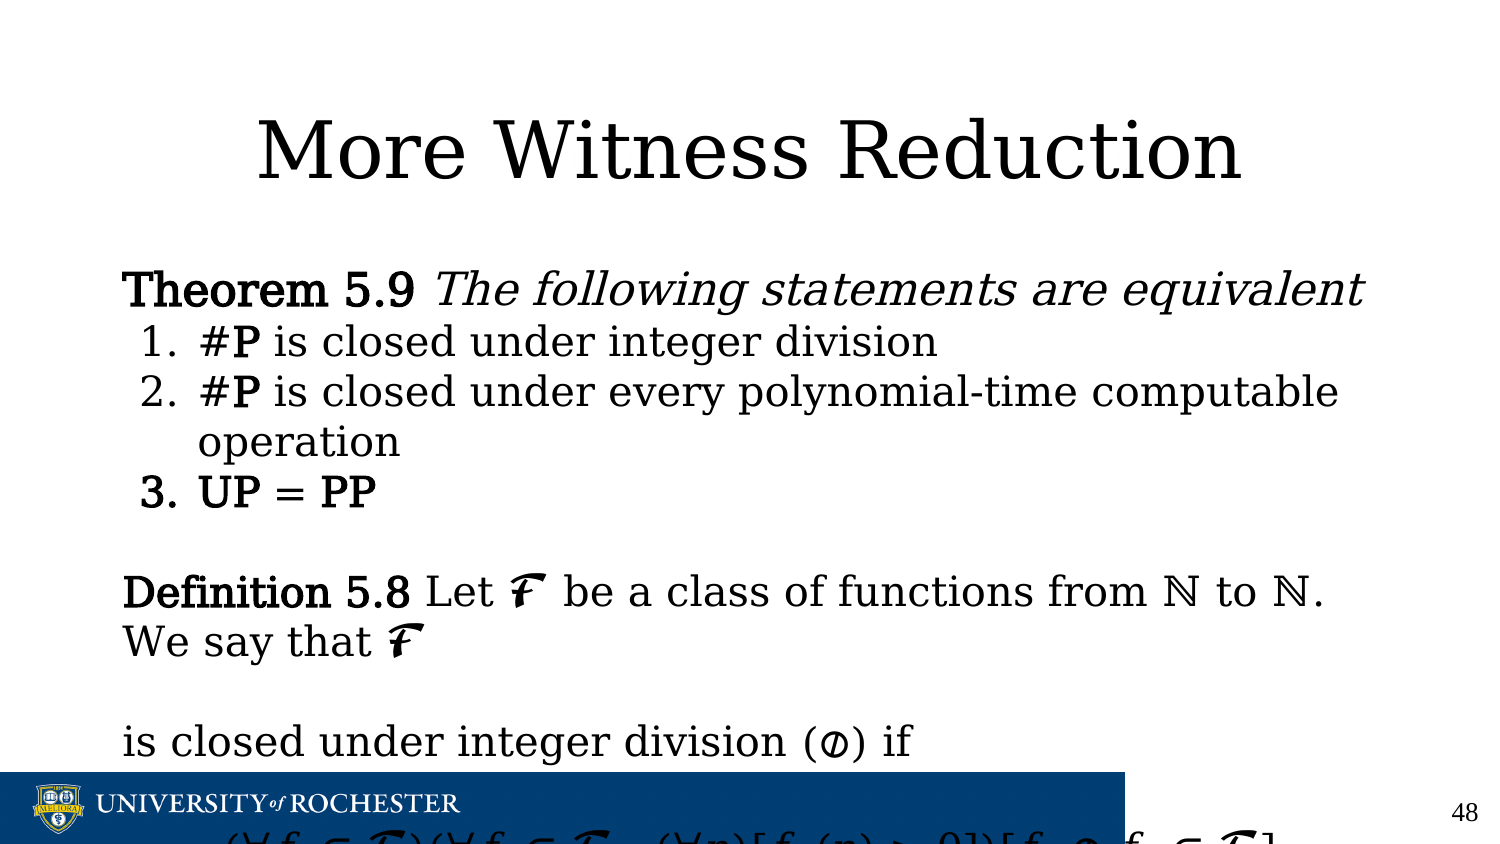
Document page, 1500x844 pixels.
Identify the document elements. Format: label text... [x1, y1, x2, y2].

slide_number ‹#› [1403, 779, 1494, 844]
title More Witness Reduction [74, 76, 1426, 218]
text_box Theorem 5.9 The following statements are equivalent #P is closed under integer division #P is closed under every polynomial-time computable operation UP = PP Definition 5.8 Let 𝓕 be a class of functions from ℕ to ℕ. We say that 𝓕 is closed under integer division (⊘) if (∀𝑓1∈ 𝓕)(∀𝑓2∈ 𝓕 : (∀𝑛)[𝑓2(𝑛) > 0])[𝑓1 ⊘ 𝑓2 ∈ 𝓕] [107, 217, 1393, 844]
picture [0, 772, 107, 844]
